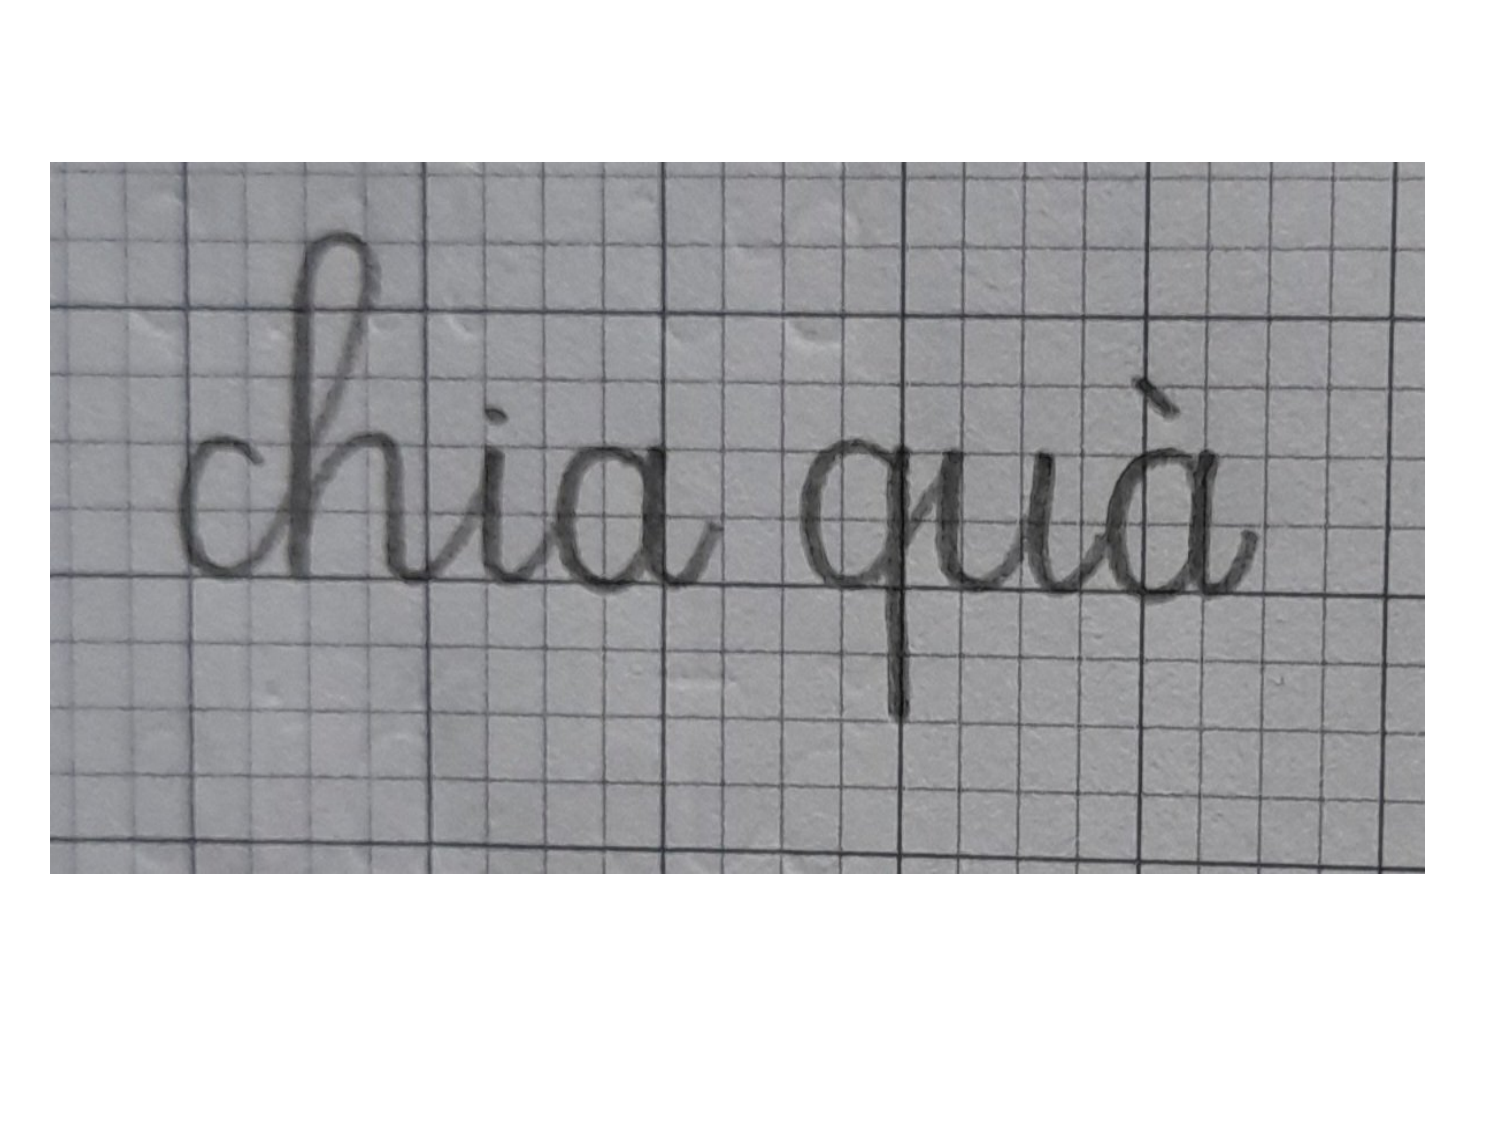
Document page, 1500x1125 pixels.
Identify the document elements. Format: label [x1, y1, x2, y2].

picture [49, 162, 1426, 874]
